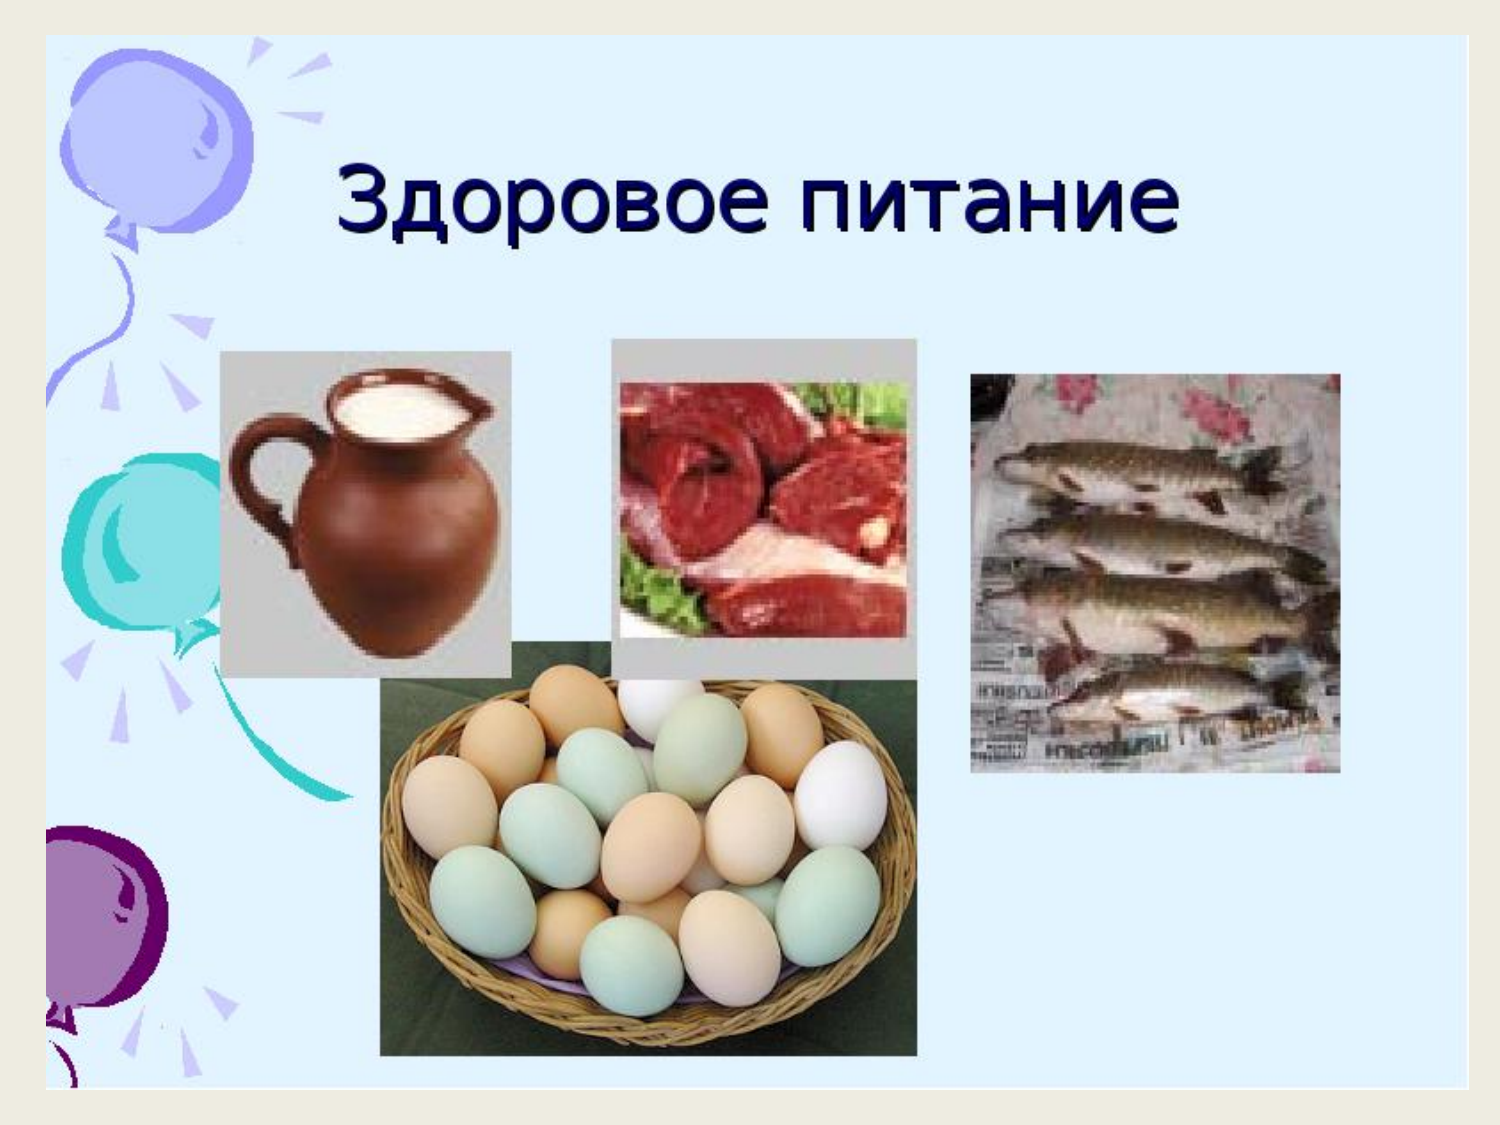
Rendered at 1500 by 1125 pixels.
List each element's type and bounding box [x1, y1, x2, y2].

picture [46, 34, 1470, 1091]
